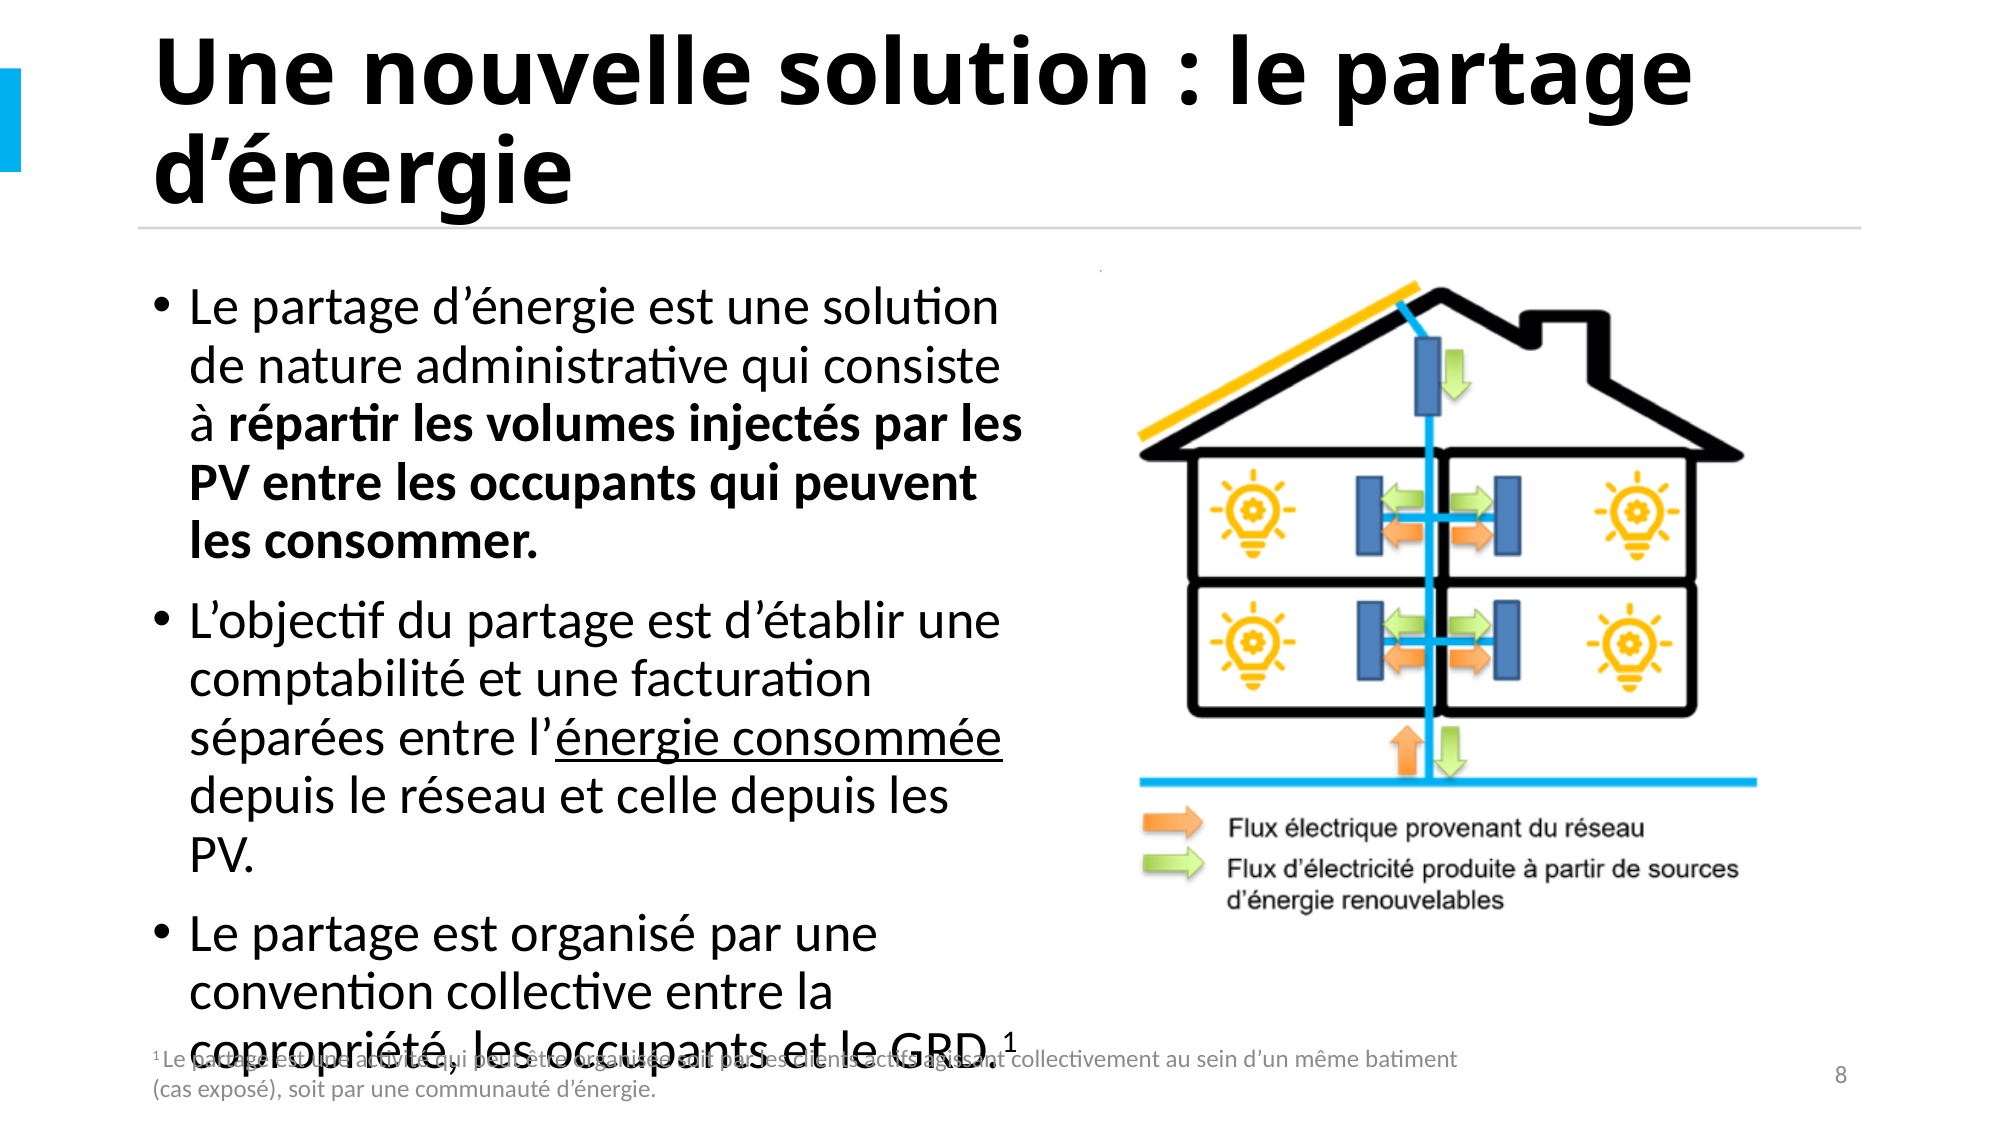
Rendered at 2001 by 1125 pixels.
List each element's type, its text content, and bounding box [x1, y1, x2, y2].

footer 1 Le partage est une activité qui peut être organisée soit par les clients actifs agissant collectivement au sein d’un même batiment (cas exposé), soit par une communauté d’énergie. [137, 1042, 1482, 1103]
slide_number 8 [1412, 1043, 1863, 1104]
title Une nouvelle solution : le partage d’énergie [138, 41, 1862, 207]
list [1100, 270, 1778, 940]
list Le partage d’énergie est une solution de nature administrative qui consiste à répartir les volumes injectés par les PV entre les occupants qui peuvent les consommer. L’objectif du partage est d’établir une comptabilité et une facturation séparées entre l’énergie consommée depuis le réseau et celle depuis les PV. Le partage est organisé par une convention collective entre la copropriété, les occupants et le GRD.1 [137, 270, 1045, 966]
